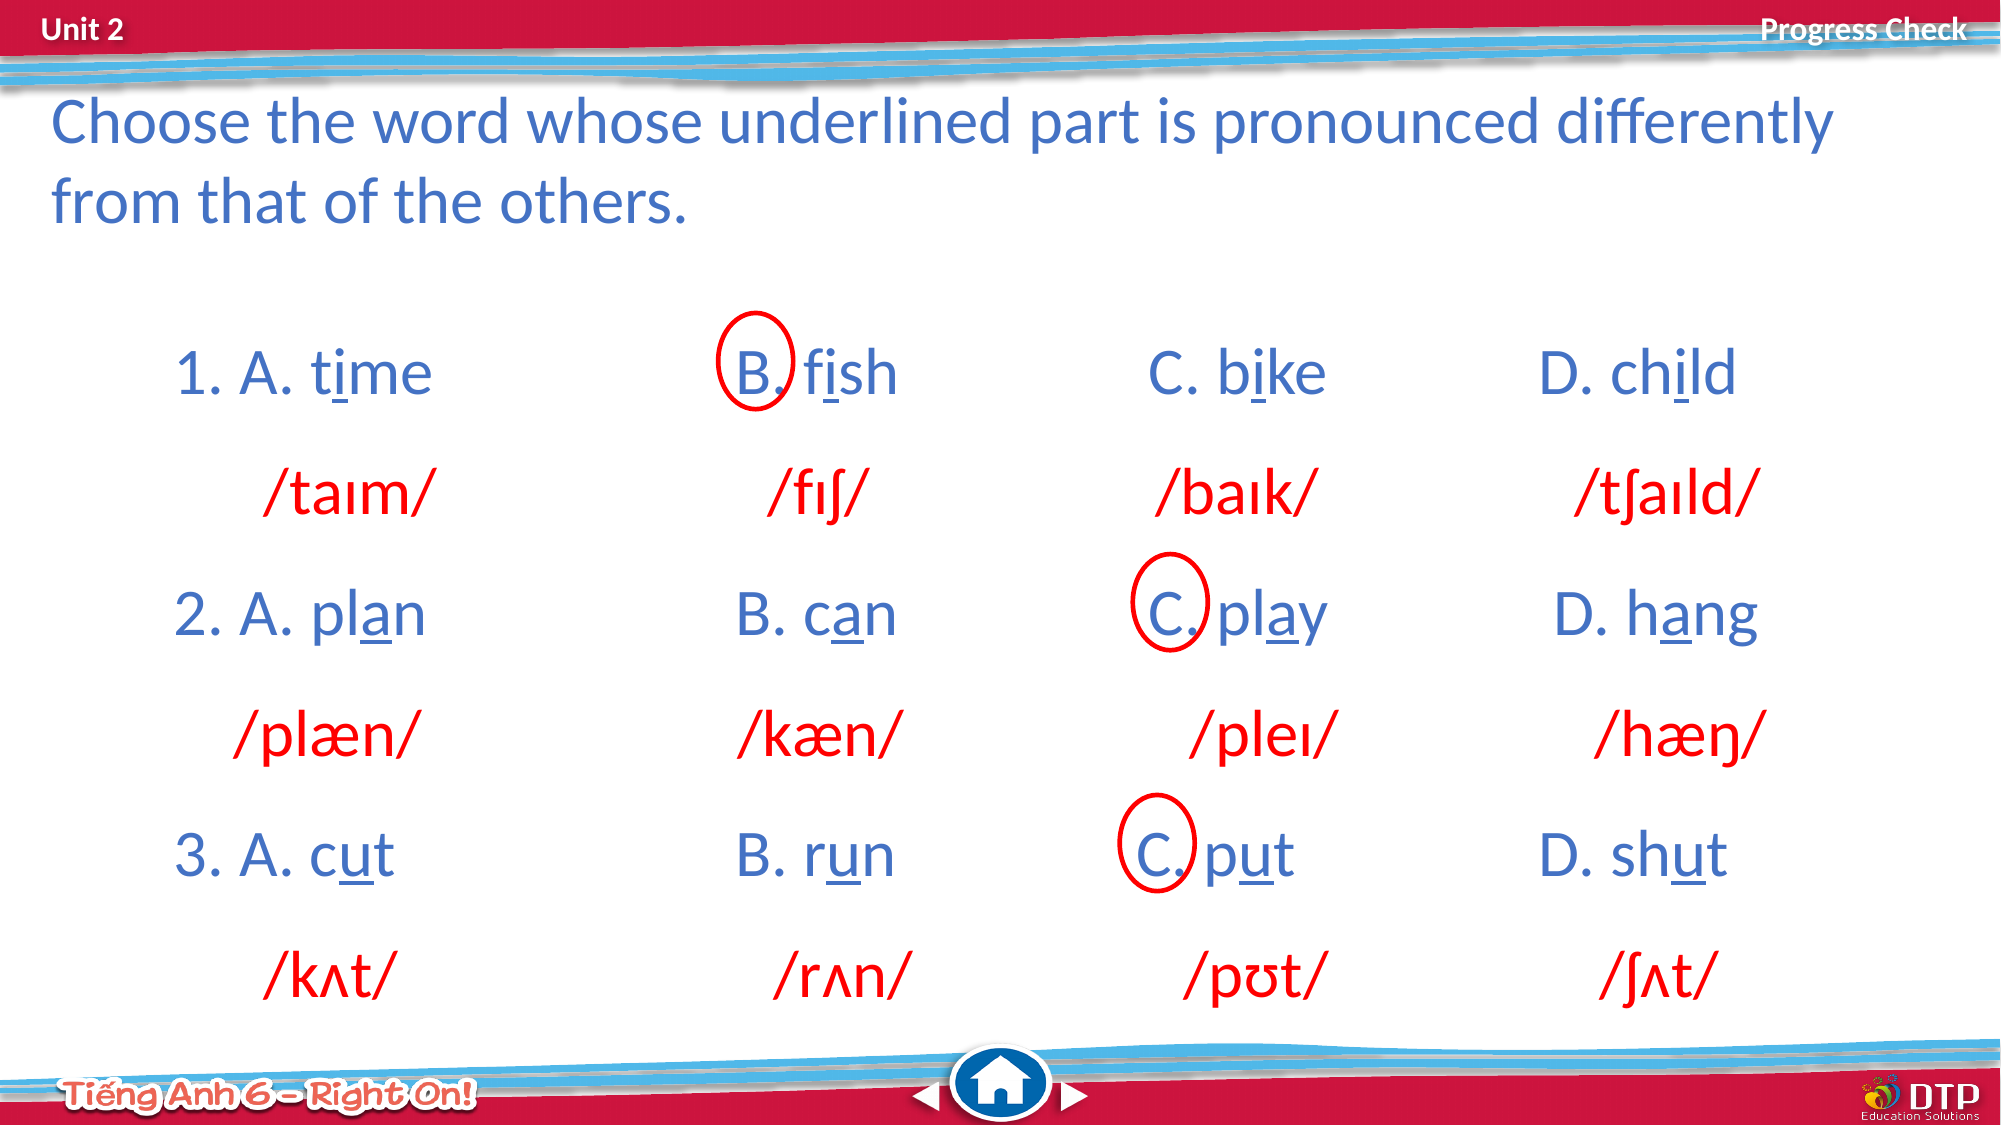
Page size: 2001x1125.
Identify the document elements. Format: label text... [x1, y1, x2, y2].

picture [0, 0, 2000, 1125]
text_box [1118, 793, 1196, 893]
text_box [717, 311, 795, 411]
text_box [1131, 553, 1209, 652]
text_box 1. A. time B. fish C. bike D. child /taɪm/ /fɪʃ/ /baɪk/ /tʃaɪld/ 2. A. plan B. can C. play D. hang /plæn/ /kæn/ /pleɪ/ /hæŋ/ 3. A. cut B. run C. put D. shut /kʌt/ /rʌn/ /pʊt/ /ʃʌt/ [159, 296, 1927, 1018]
text_box Choose the word whose underlined part is pronounced differently from that of the others. [36, 69, 1927, 245]
